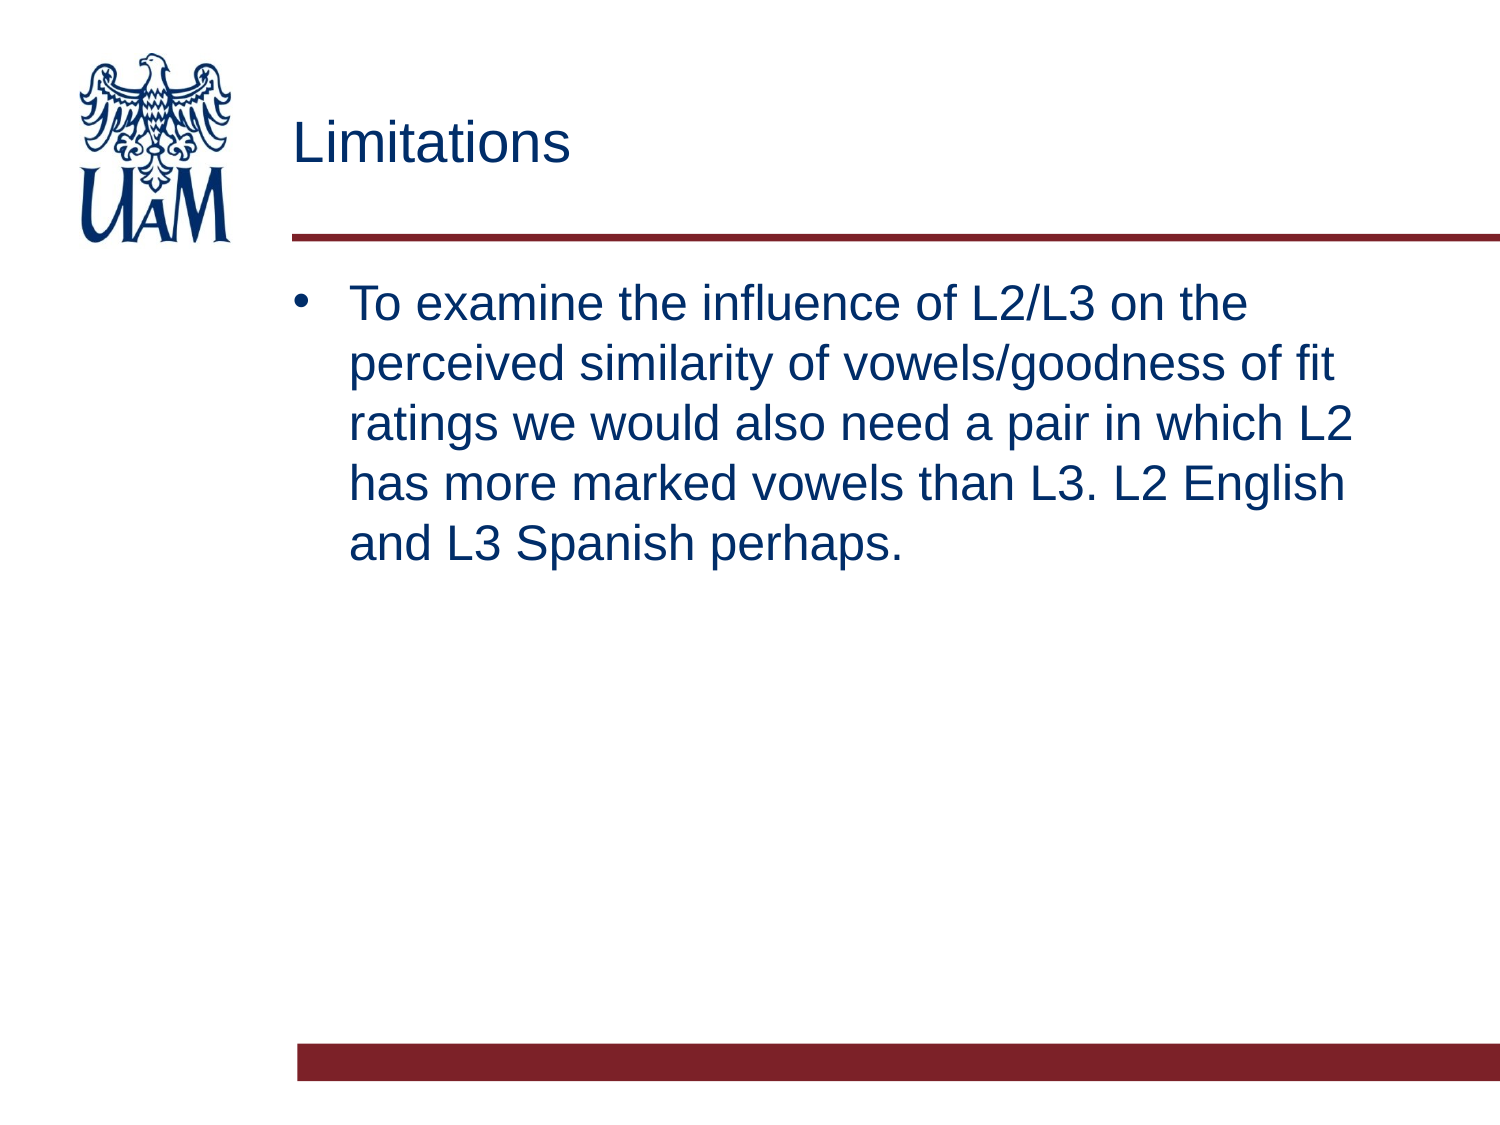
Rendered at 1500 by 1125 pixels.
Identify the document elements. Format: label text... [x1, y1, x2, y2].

picture [79, 53, 235, 249]
list To examine the influence of L2/L3 on the perceived similarity of vowels/goodness of fit ratings we would also need a pair in which L2 has more marked vowels than L3. L2 English and L3 Spanish perhaps. [277, 262, 1425, 1005]
title Limitations [277, 45, 1425, 233]
